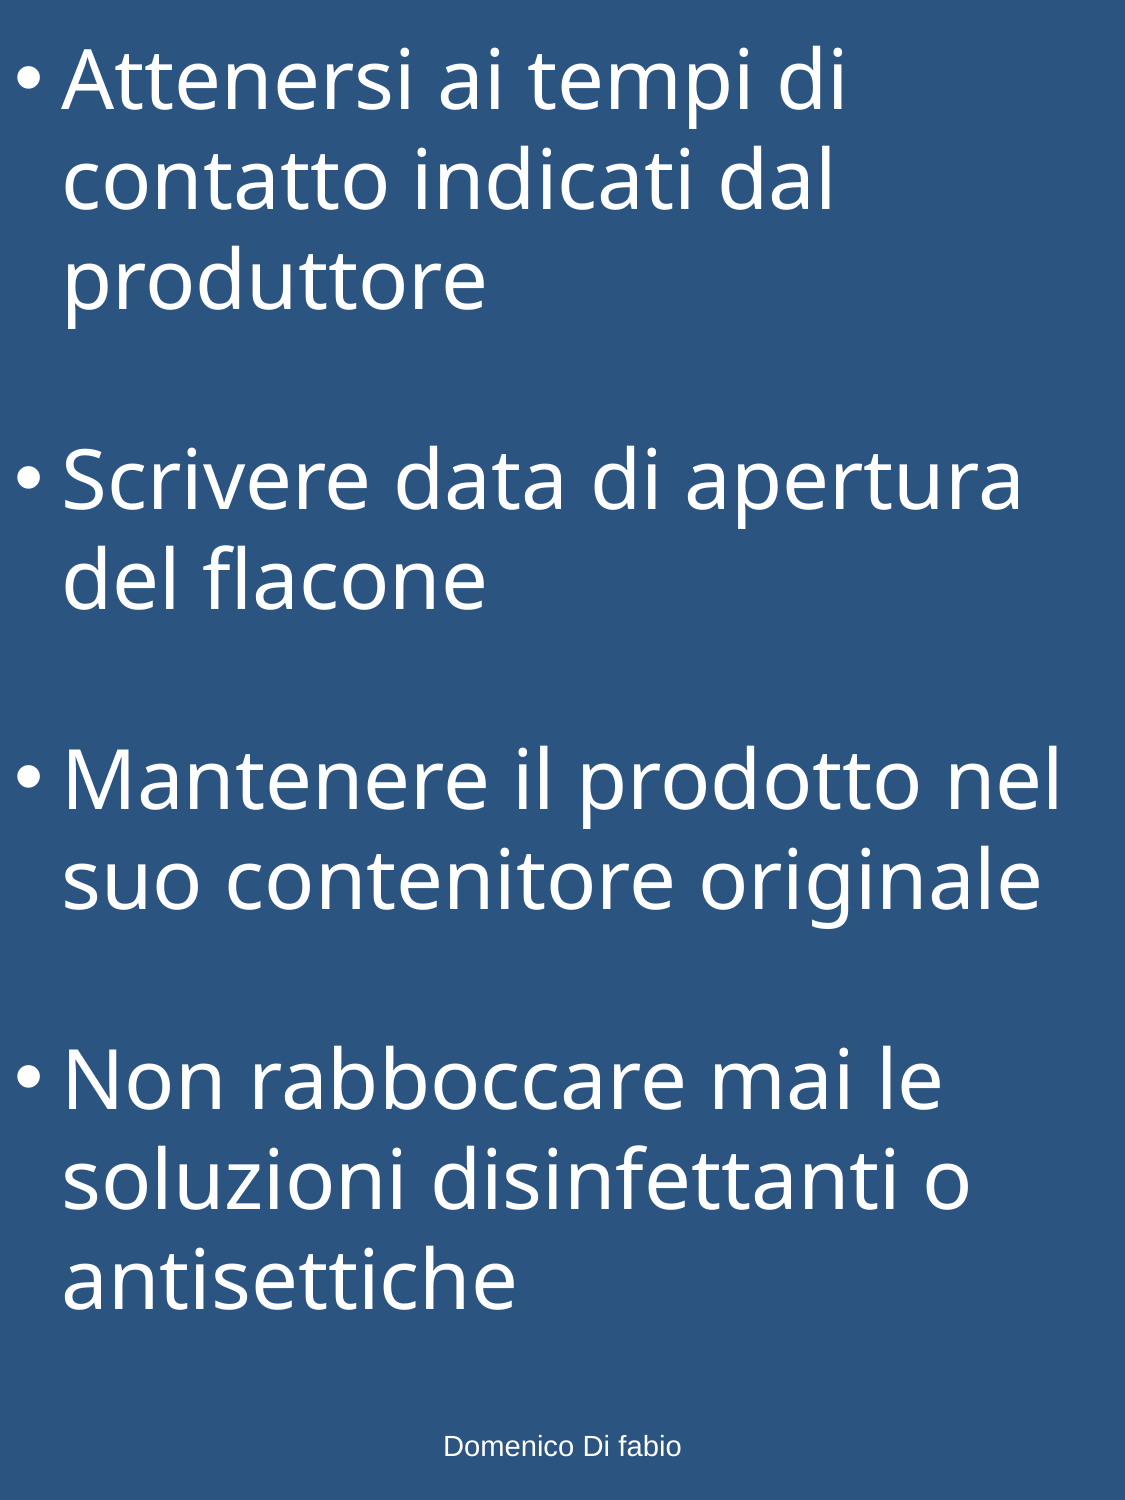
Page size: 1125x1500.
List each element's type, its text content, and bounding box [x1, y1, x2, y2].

footer Domenico Di fabio [384, 1434, 741, 1471]
text_box Attenersi ai tempi di contatto indicati dal produttore Scrivere data di apertura del flacone Mantenere il prodotto nel suo contenitore originale Non rabboccare mai le soluzioni disinfettanti o antisettiche [0, 19, 1125, 1434]
